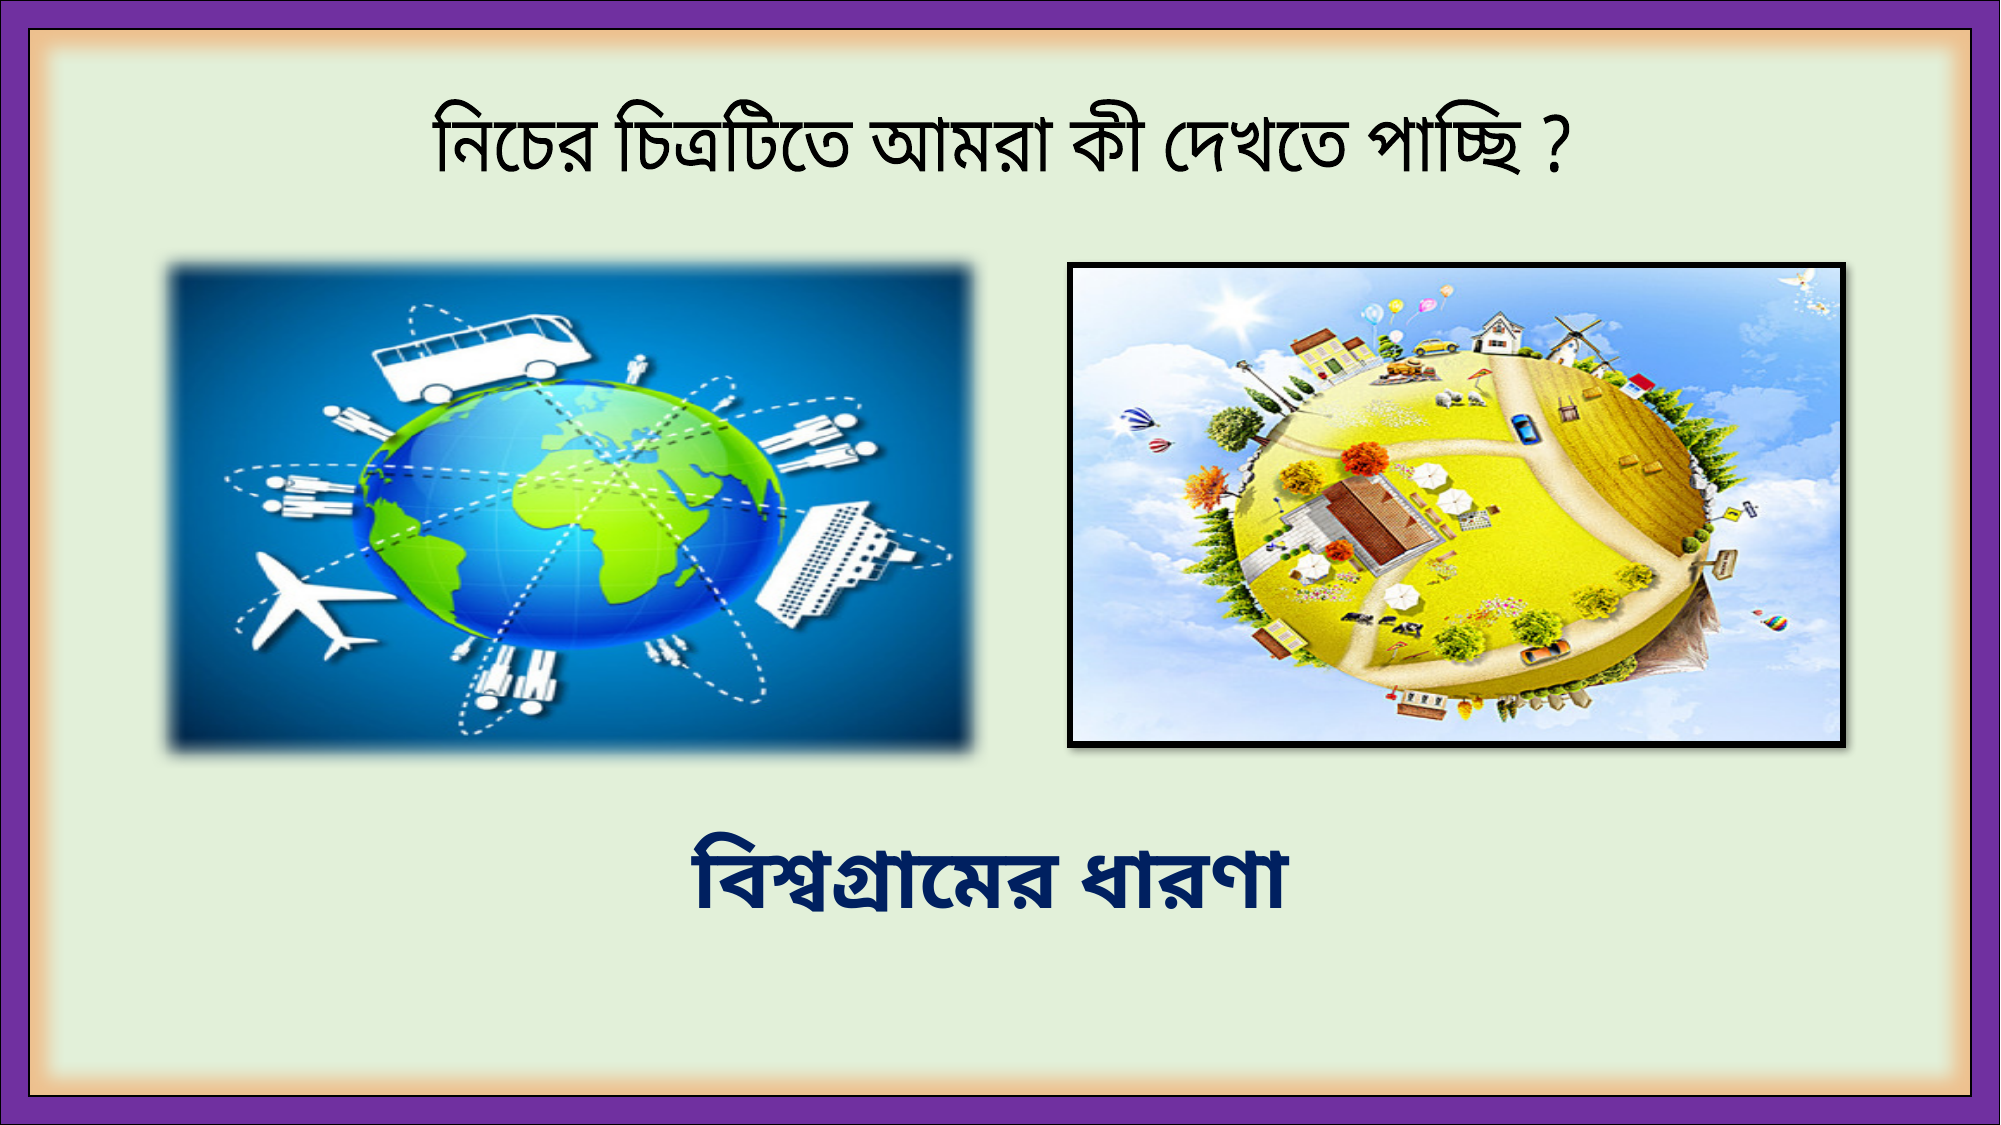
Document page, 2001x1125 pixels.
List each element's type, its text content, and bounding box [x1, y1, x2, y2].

picture [150, 247, 989, 769]
text_box বিশ্বগ্রামের ধারণা [678, 817, 1326, 933]
picture [1072, 268, 1840, 742]
text_box [0, 0, 2000, 1125]
